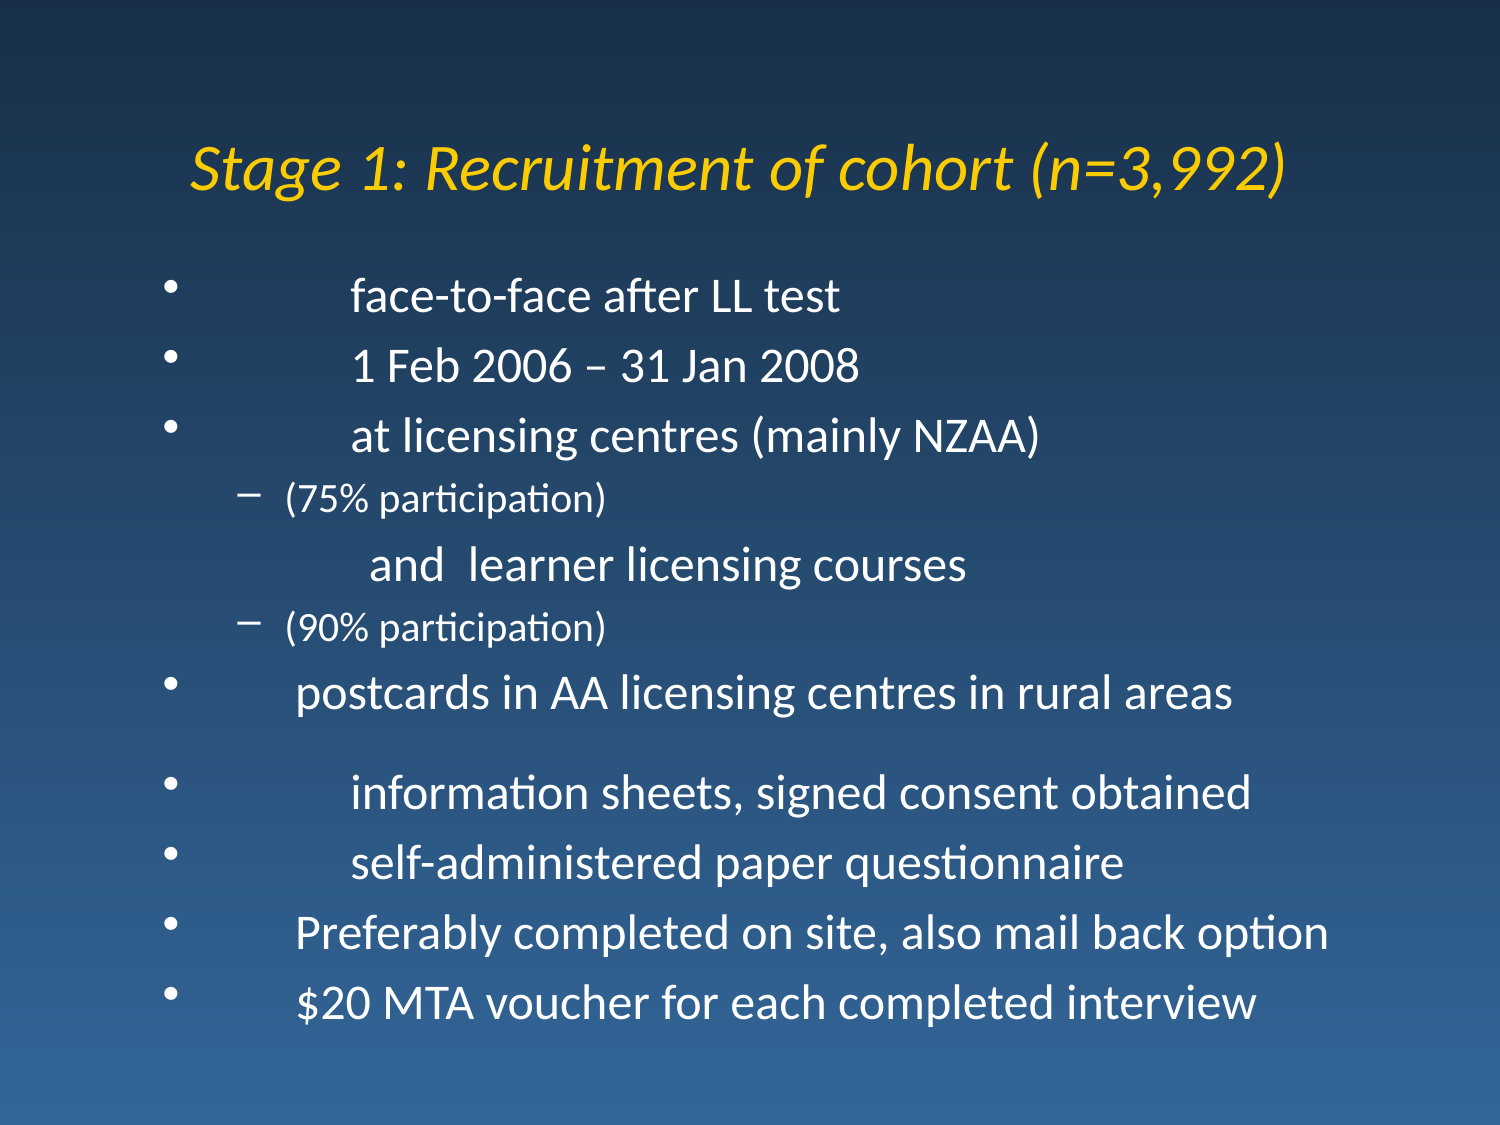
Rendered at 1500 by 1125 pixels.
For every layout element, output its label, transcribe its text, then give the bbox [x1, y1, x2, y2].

title Stage 1: Recruitment of cohort (n=3,992) [175, 70, 1426, 259]
list face-to-face after LL test 1 Feb 2006 – 31 Jan 2008 at licensing centres (mainly NZAA) (75% participation) and learner licensing courses (90% participation) postcards in AA licensing centres in rural areas information sheets, signed consent obtained self-administered paper questionnaire Preferably completed on site, also mail back option $20 MTA voucher for each completed interview [147, 255, 1355, 1000]
